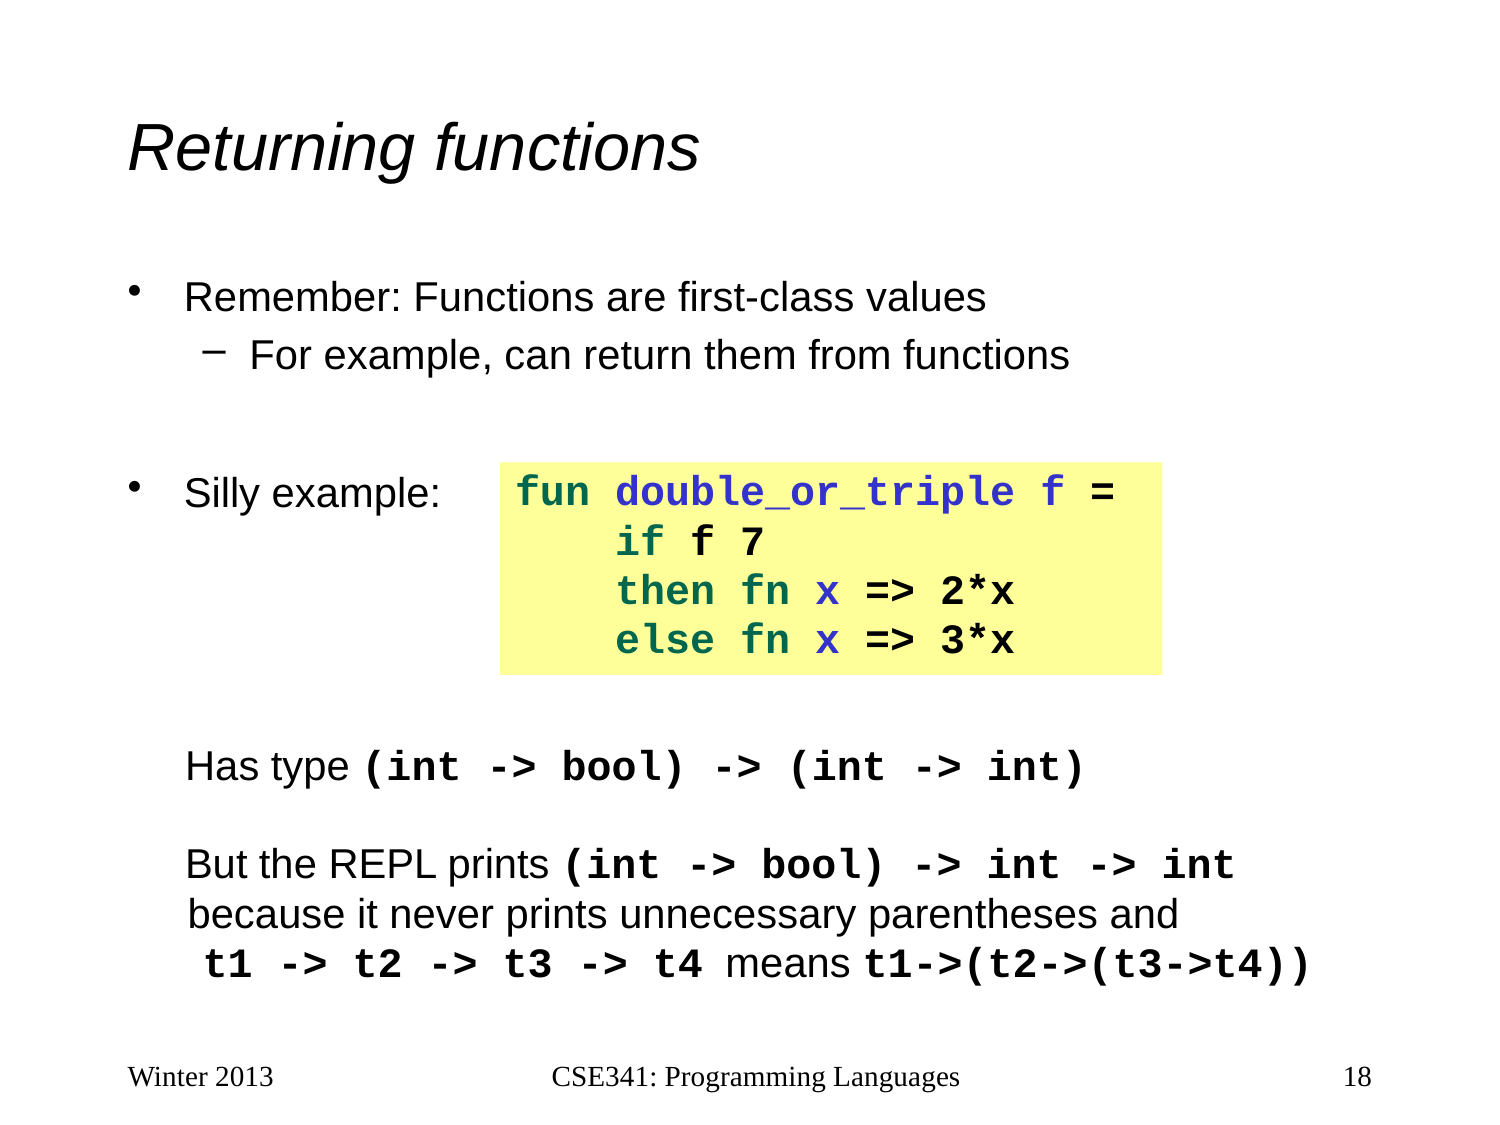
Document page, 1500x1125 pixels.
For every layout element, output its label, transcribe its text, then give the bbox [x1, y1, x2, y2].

slide_number Winter 2013 [112, 1049, 426, 1125]
list Remember: Functions are first-class values For example, can return them from functions Silly example: Has type (int -> bool) -> (int -> int) But the REPL prints (int -> bool) -> int -> int because it never prints unnecessary parentheses and t1 -> t2 -> t3 -> t4 means t1->(t2->(t3->t4)) [112, 262, 1388, 513]
title Returning functions [112, 49, 1388, 238]
slide_number 18 [1074, 1049, 1388, 1125]
text_box fun double_or_triple f = if f 7 then fn x => 2*x else fn x => 3*x [499, 462, 1163, 675]
footer CSE341: Programming Languages [474, 1049, 1038, 1125]
